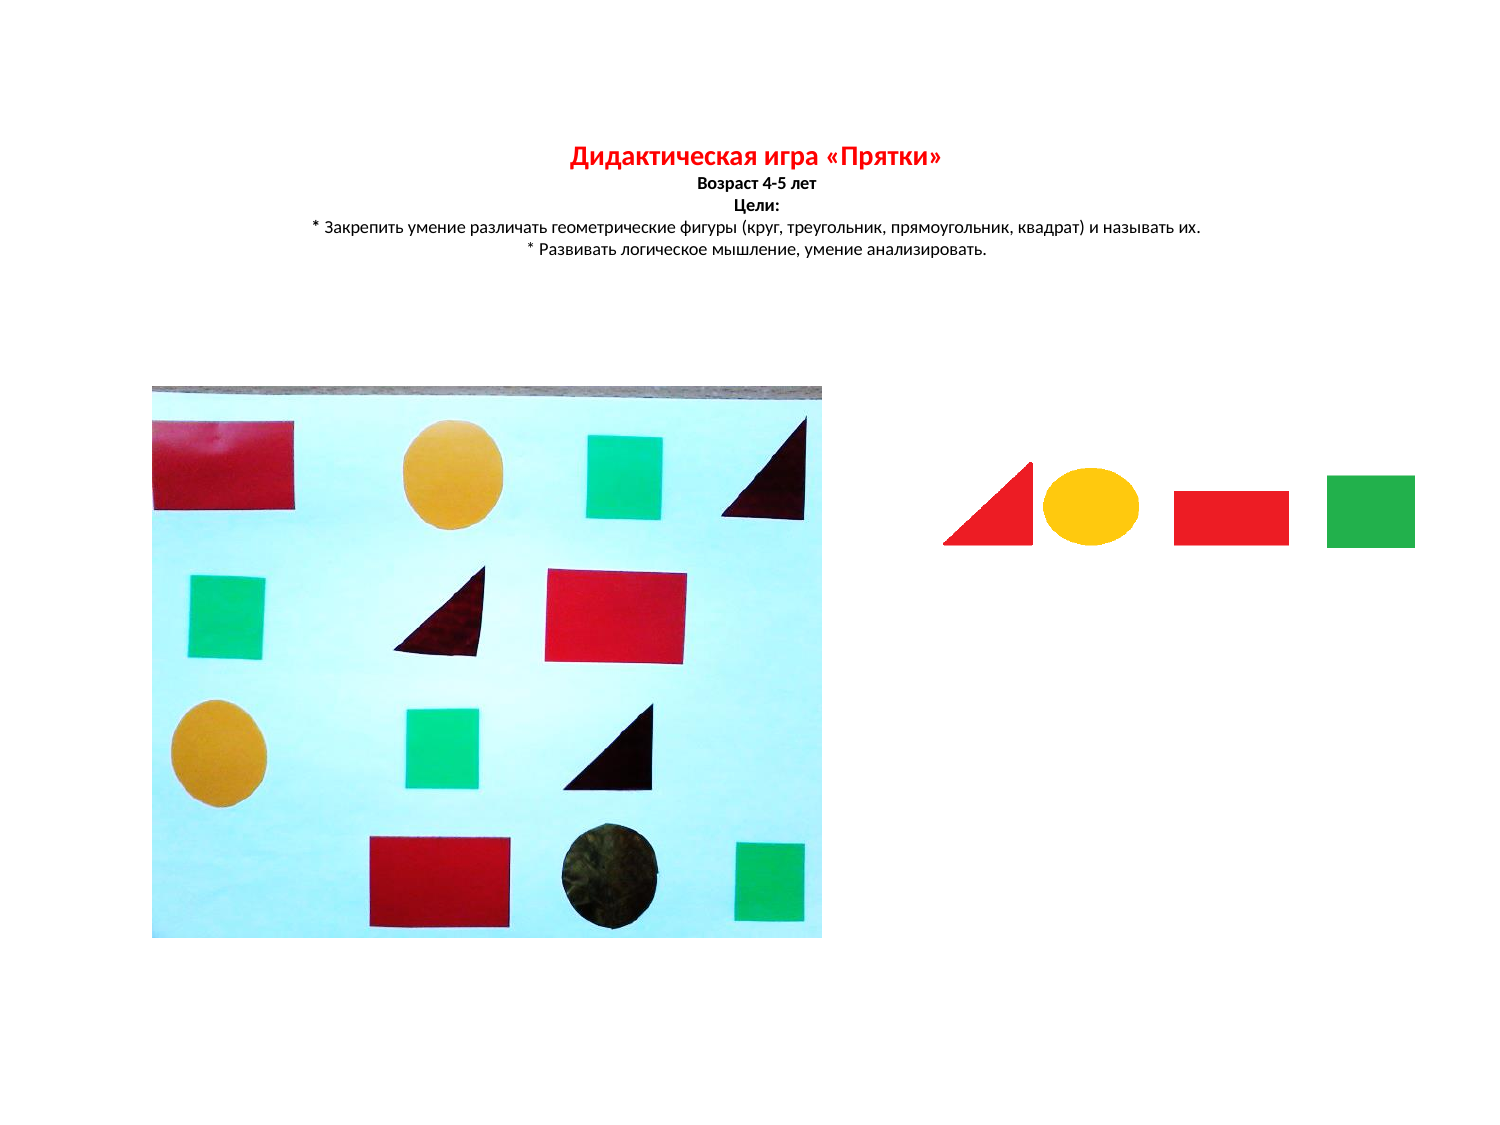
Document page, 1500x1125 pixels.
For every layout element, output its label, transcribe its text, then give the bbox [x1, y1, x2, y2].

picture [937, 421, 1437, 997]
title Дидактическая игра «Прятки» Возраст 4-5 лет Цели: * Закрепить умение различать геометрические фигуры (круг, треугольник, прямоугольник, квадрат) и называть их. * Развивать логическое мышление, умение анализировать. [82, 128, 1432, 317]
picture [152, 386, 823, 938]
